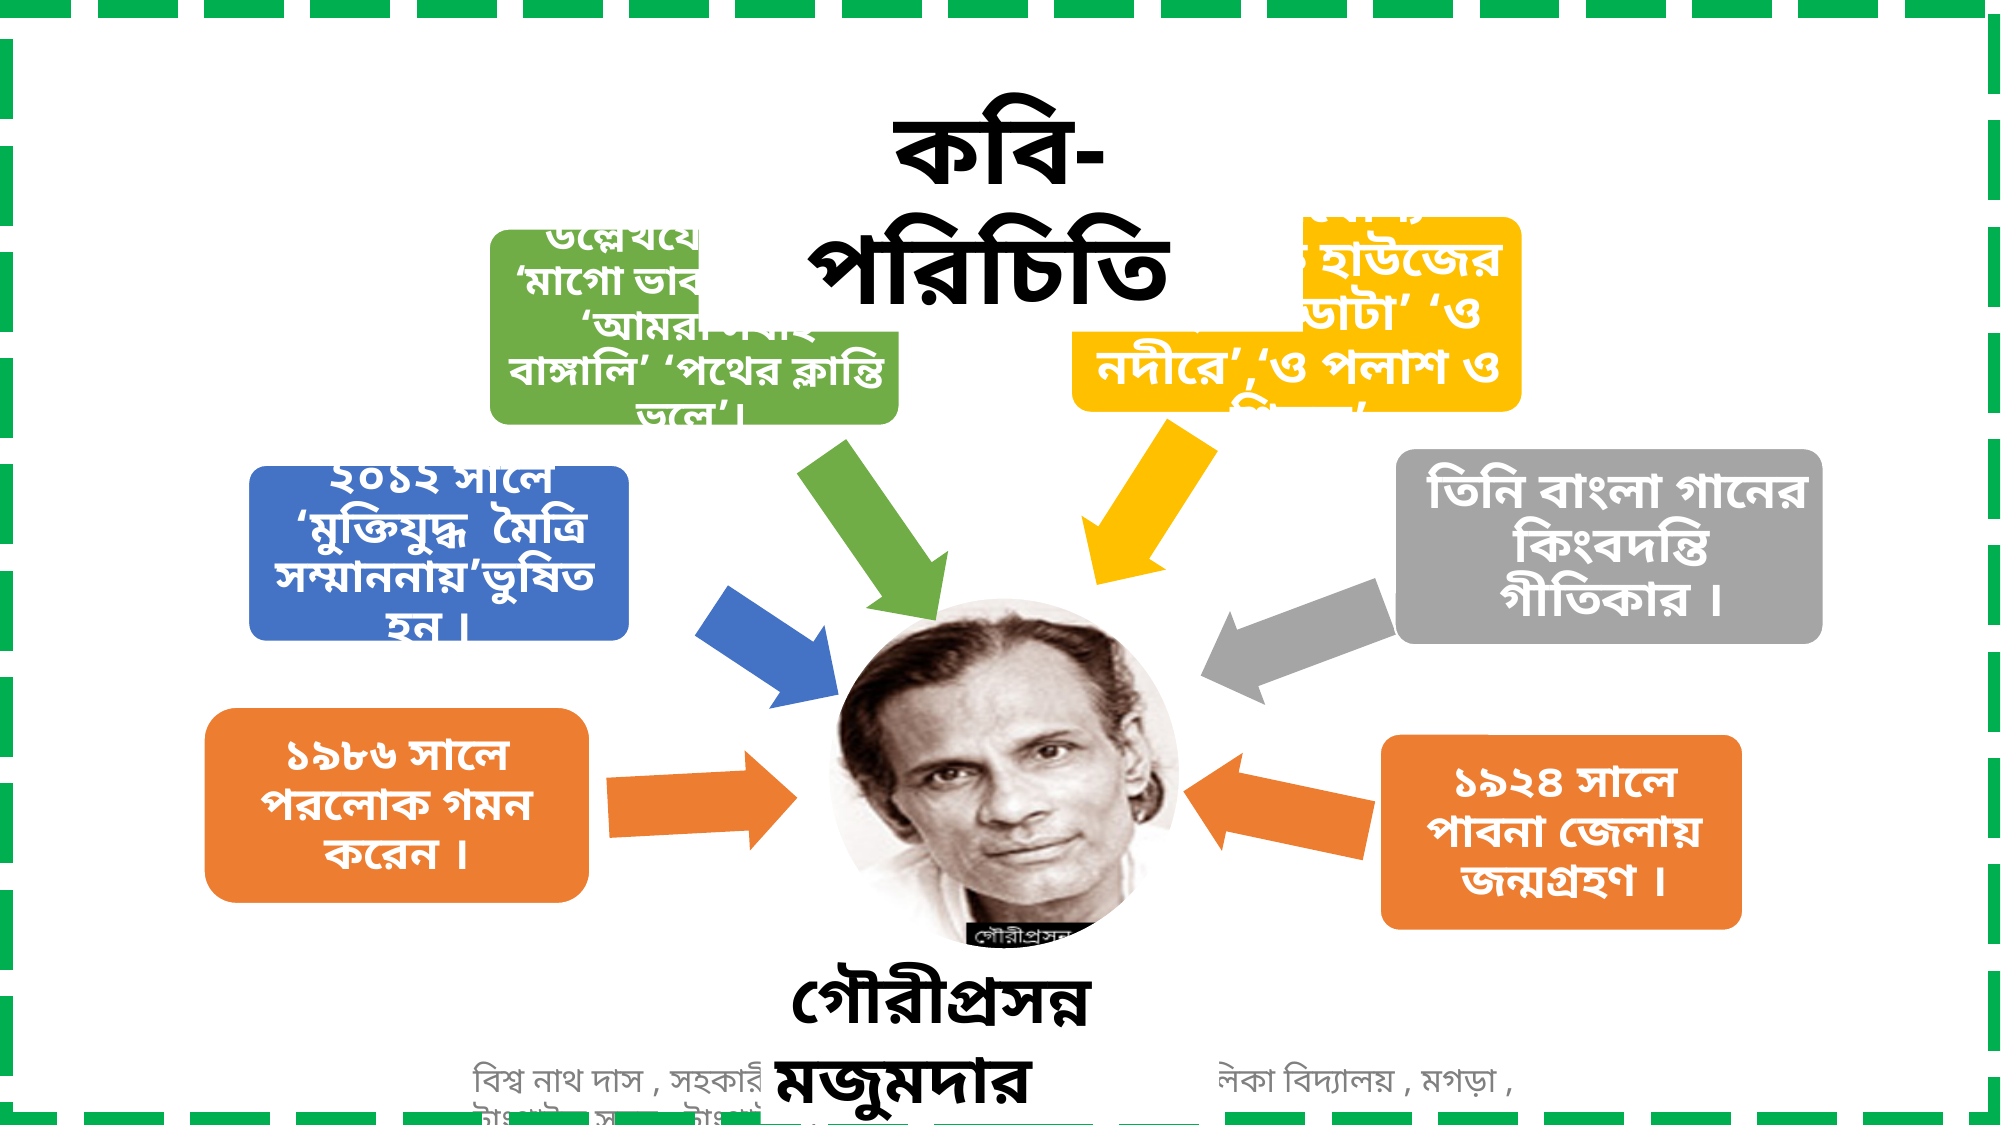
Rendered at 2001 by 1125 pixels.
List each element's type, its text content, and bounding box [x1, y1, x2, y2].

text_box কবি-পরিচিতি [698, 76, 1304, 203]
text_box গৌরীপ্রসন্ন মজুমদার [760, 986, 1220, 1125]
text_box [183, 203, 1841, 986]
